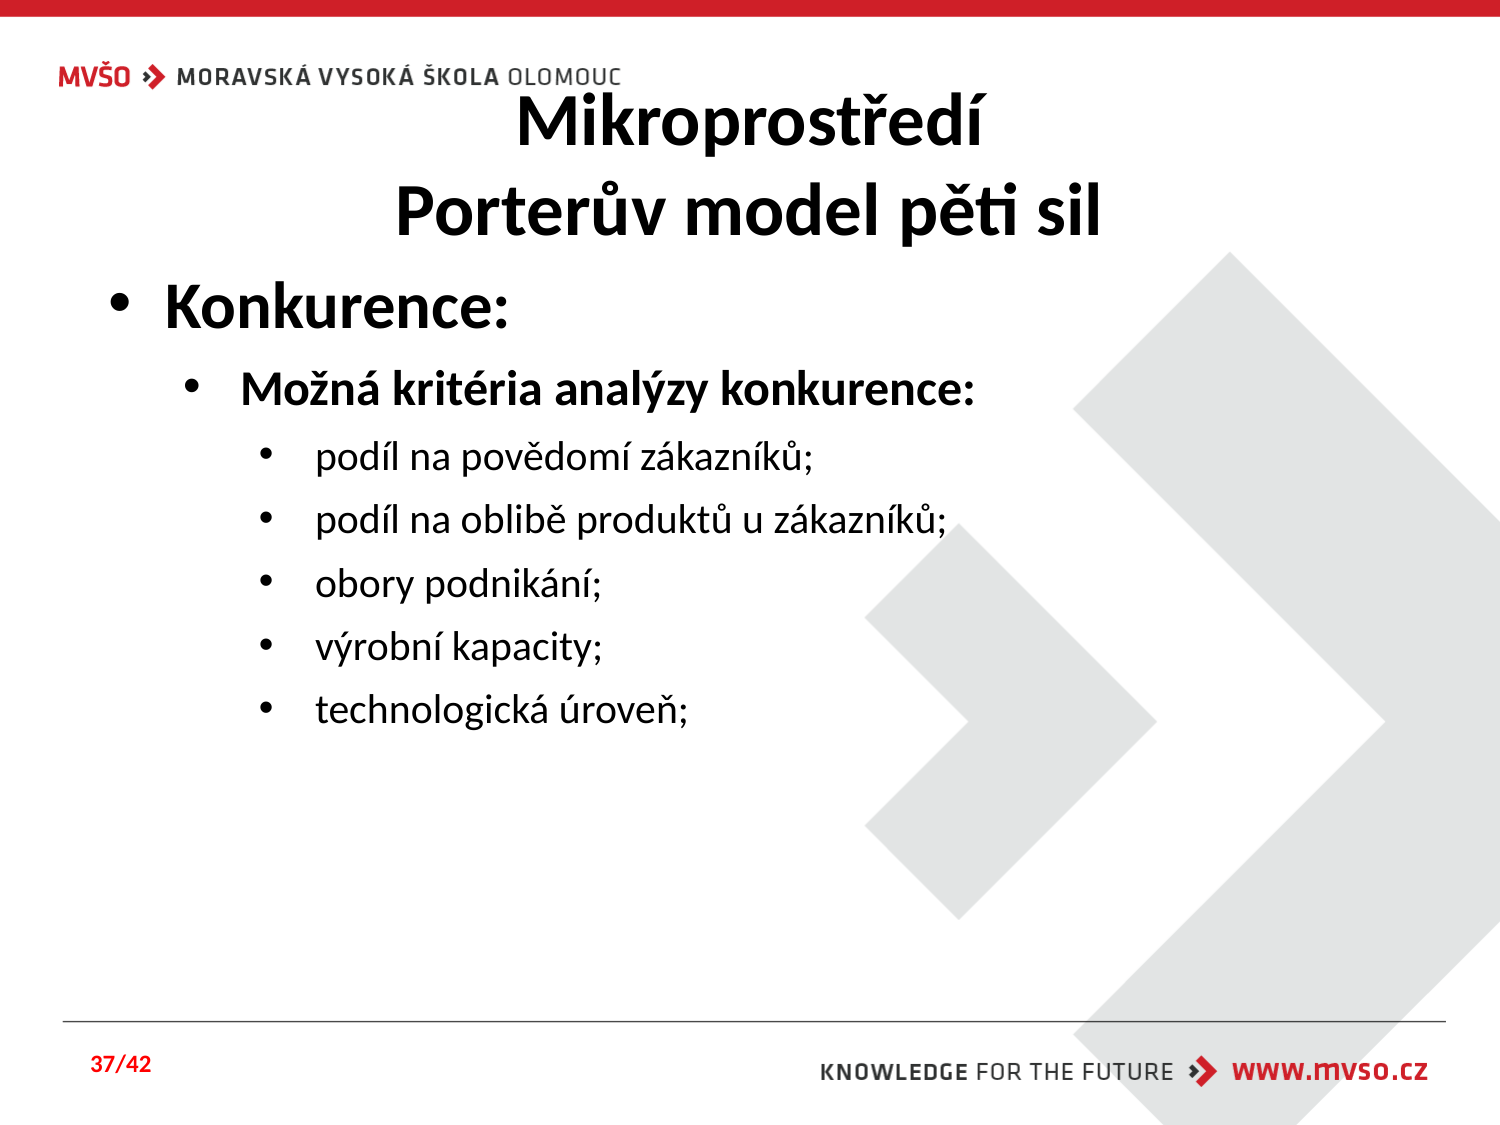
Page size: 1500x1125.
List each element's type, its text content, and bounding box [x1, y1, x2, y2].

text_box Mikroprostředí Porterův model pěti sil [74, 66, 1425, 255]
text_box 37/42 [74, 1040, 213, 1085]
list Konkurence: Možná kritéria analýzy konkurence: podíl na povědomí zákazníků; podíl na oblibě produktů u zákazníků; obory podnikání; výrobní kapacity; technologická úroveň; [75, 255, 1425, 956]
picture [0, 0, 1500, 1125]
